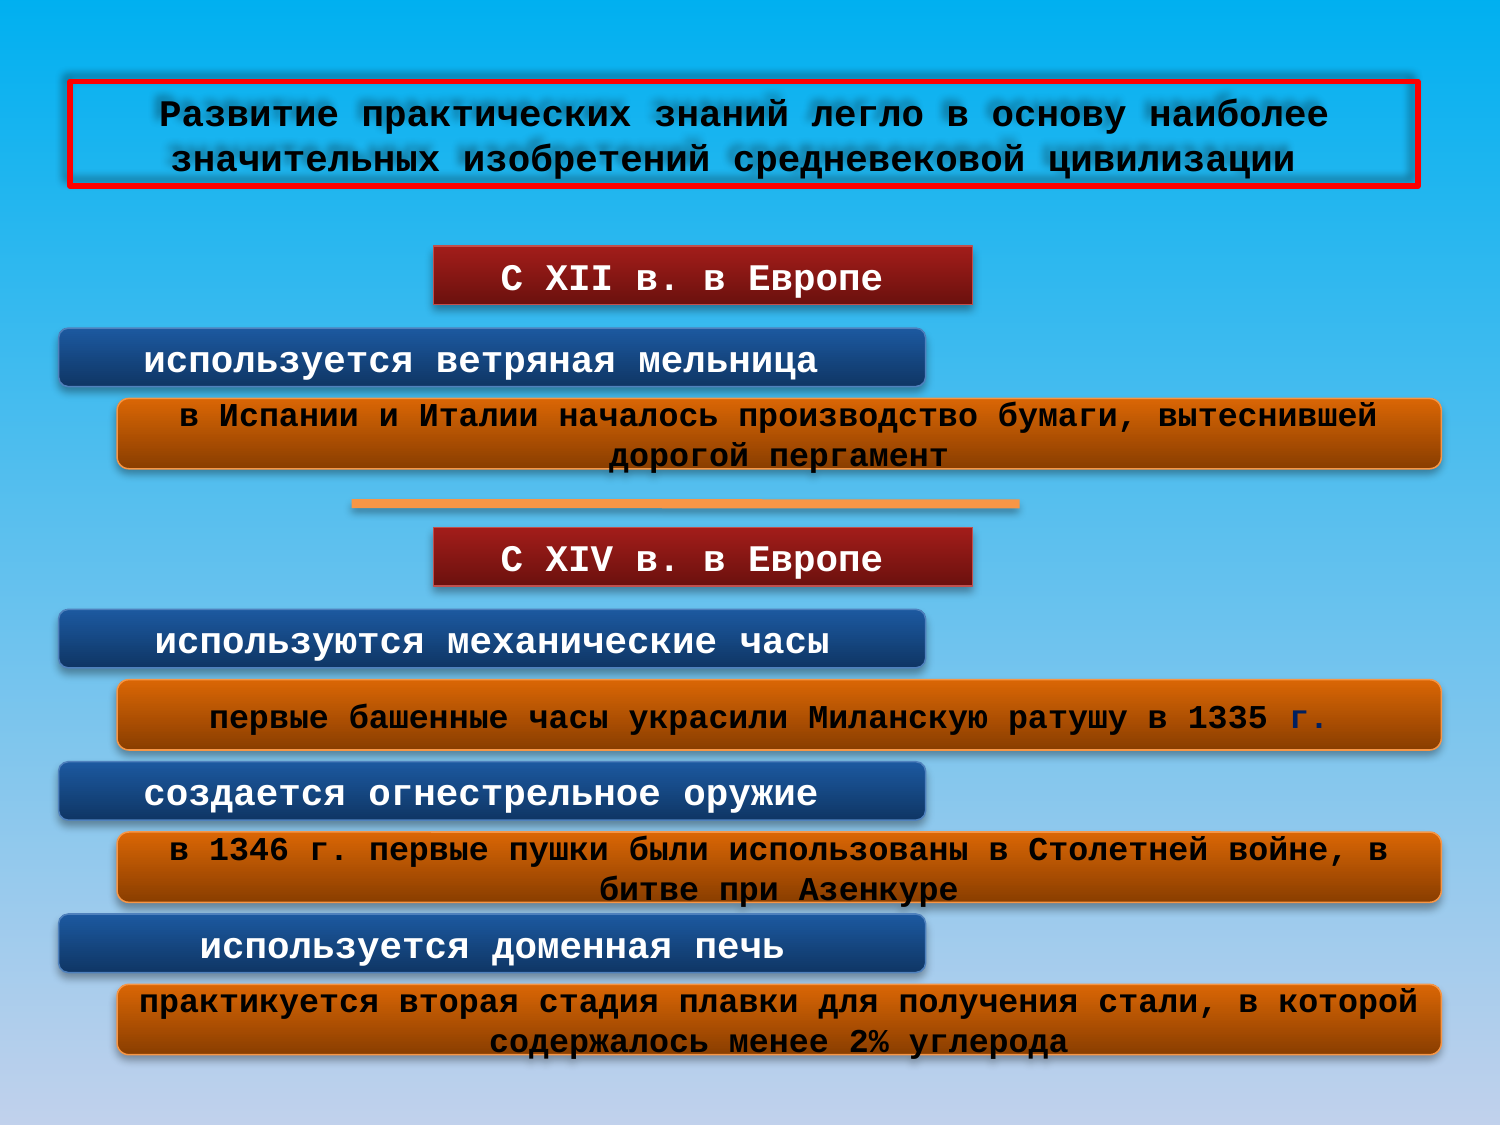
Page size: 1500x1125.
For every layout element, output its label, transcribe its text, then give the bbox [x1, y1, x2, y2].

text_box С XIV в. в Европе [433, 527, 973, 587]
picture [68, 80, 1420, 114]
text_box используется ветряная мельница [57, 327, 927, 388]
text_box создается огнестрельное оружие [57, 760, 927, 821]
text_box используется доменная печь [57, 913, 927, 974]
text_box в Испании и Италии началось производство бумаги, вытеснившей дорогой пергамент [116, 397, 1443, 470]
text_box используются механические часы [57, 608, 927, 669]
text_box С XII в. в Европе [433, 245, 973, 305]
text_box практикуется вторая стадия плавки для получения стали, в которой содержалось менее 2% углерода [116, 983, 1443, 1056]
text_box в 1346 г. первые пушки были использованы в Столетней войне, в битве при Азенкуре [116, 831, 1443, 904]
text_box первые башенные часы украсили Миланскую ратушу в 1335 г. [116, 678, 1443, 751]
text_box Развитие практических знаний легло в основу наиболее значительных изобретений средневековой цивилизации [70, 81, 1418, 187]
